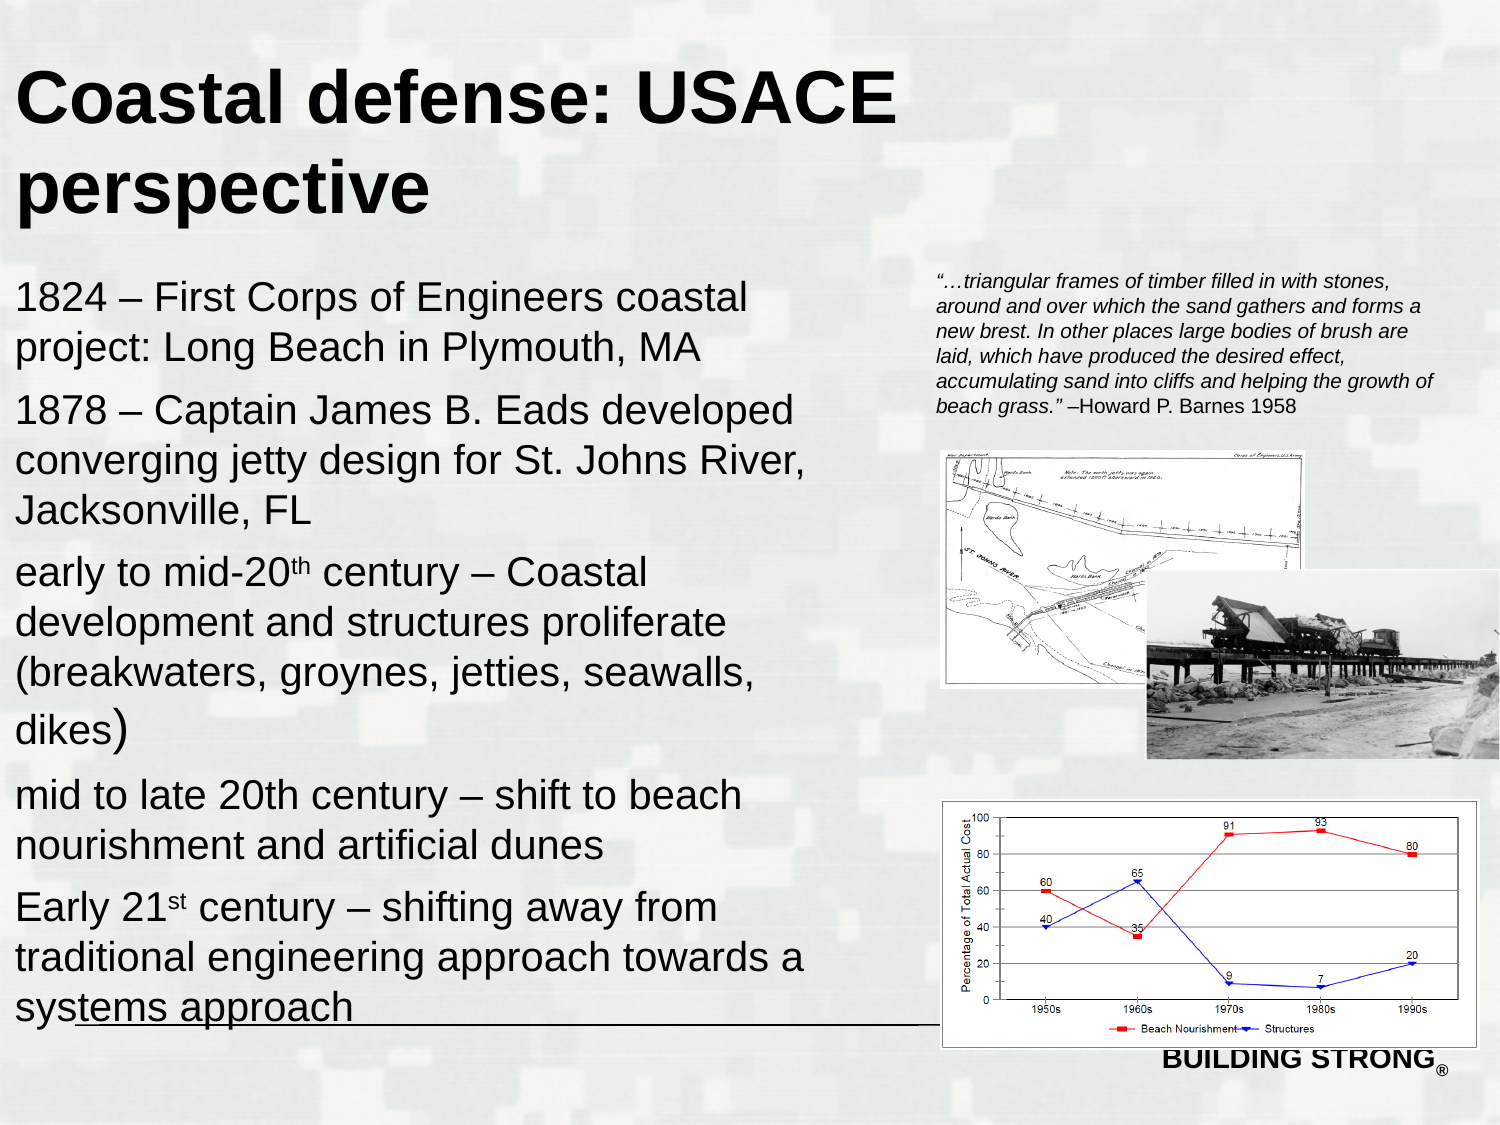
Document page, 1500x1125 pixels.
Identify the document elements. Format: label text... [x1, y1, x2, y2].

picture [0, 0, 1500, 1125]
list 1824 – First Corps of Engineers coastal project: Long Beach in Plymouth, MA 1878 – Captain James B. Eads developed converging jetty design for St. Johns River, Jacksonville, FL early to mid-20th century – Coastal development and structures proliferate (breakwaters, groynes, jetties, seawalls, dikes) mid to late 20th century – shift to beach nourishment and artificial dunes Early 21st century – shifting away from traditional engineering approach towards a systems approach [0, 262, 886, 900]
title Coastal defense: USACE perspective [0, 44, 1351, 233]
text_box “…triangular frames of timber filled in with stones, around and over which the sand gathers and forms a new brest. In other places large bodies of brush are laid, which have produced the desired effect, accumulating sand into cliffs and helping the growth of beach grass.” –Howard P. Barnes 1958 [921, 259, 1467, 425]
